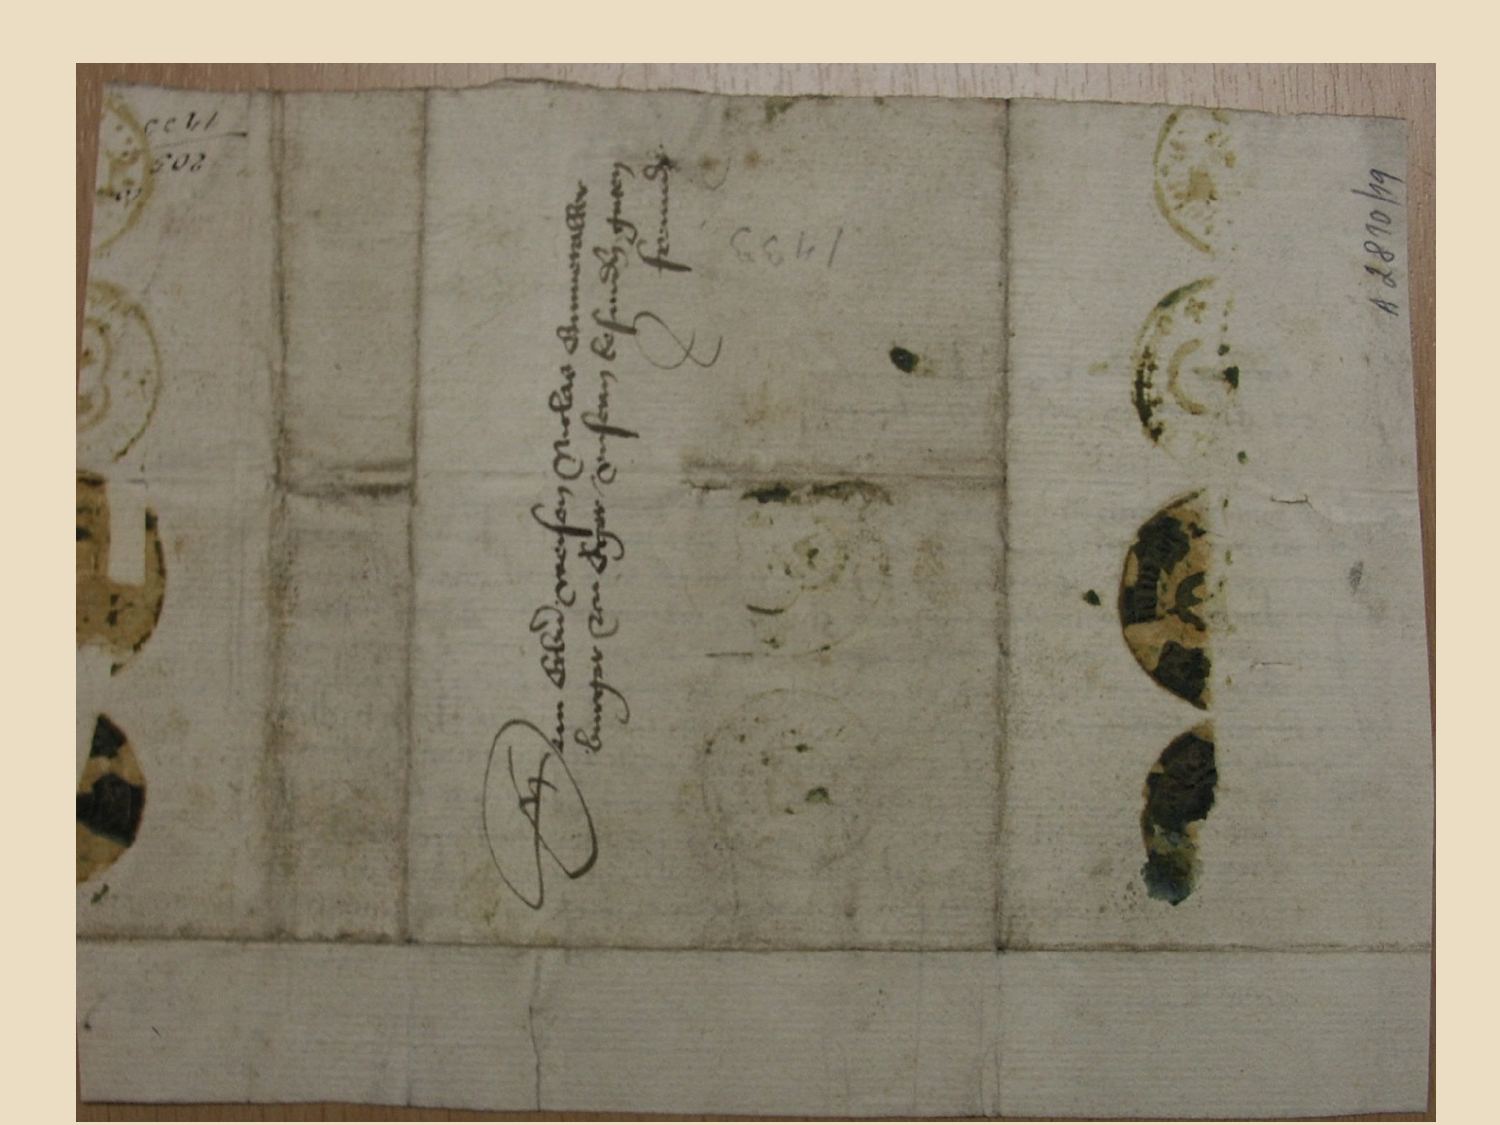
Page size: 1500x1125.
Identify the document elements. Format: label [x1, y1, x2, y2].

list [76, 63, 1436, 1123]
